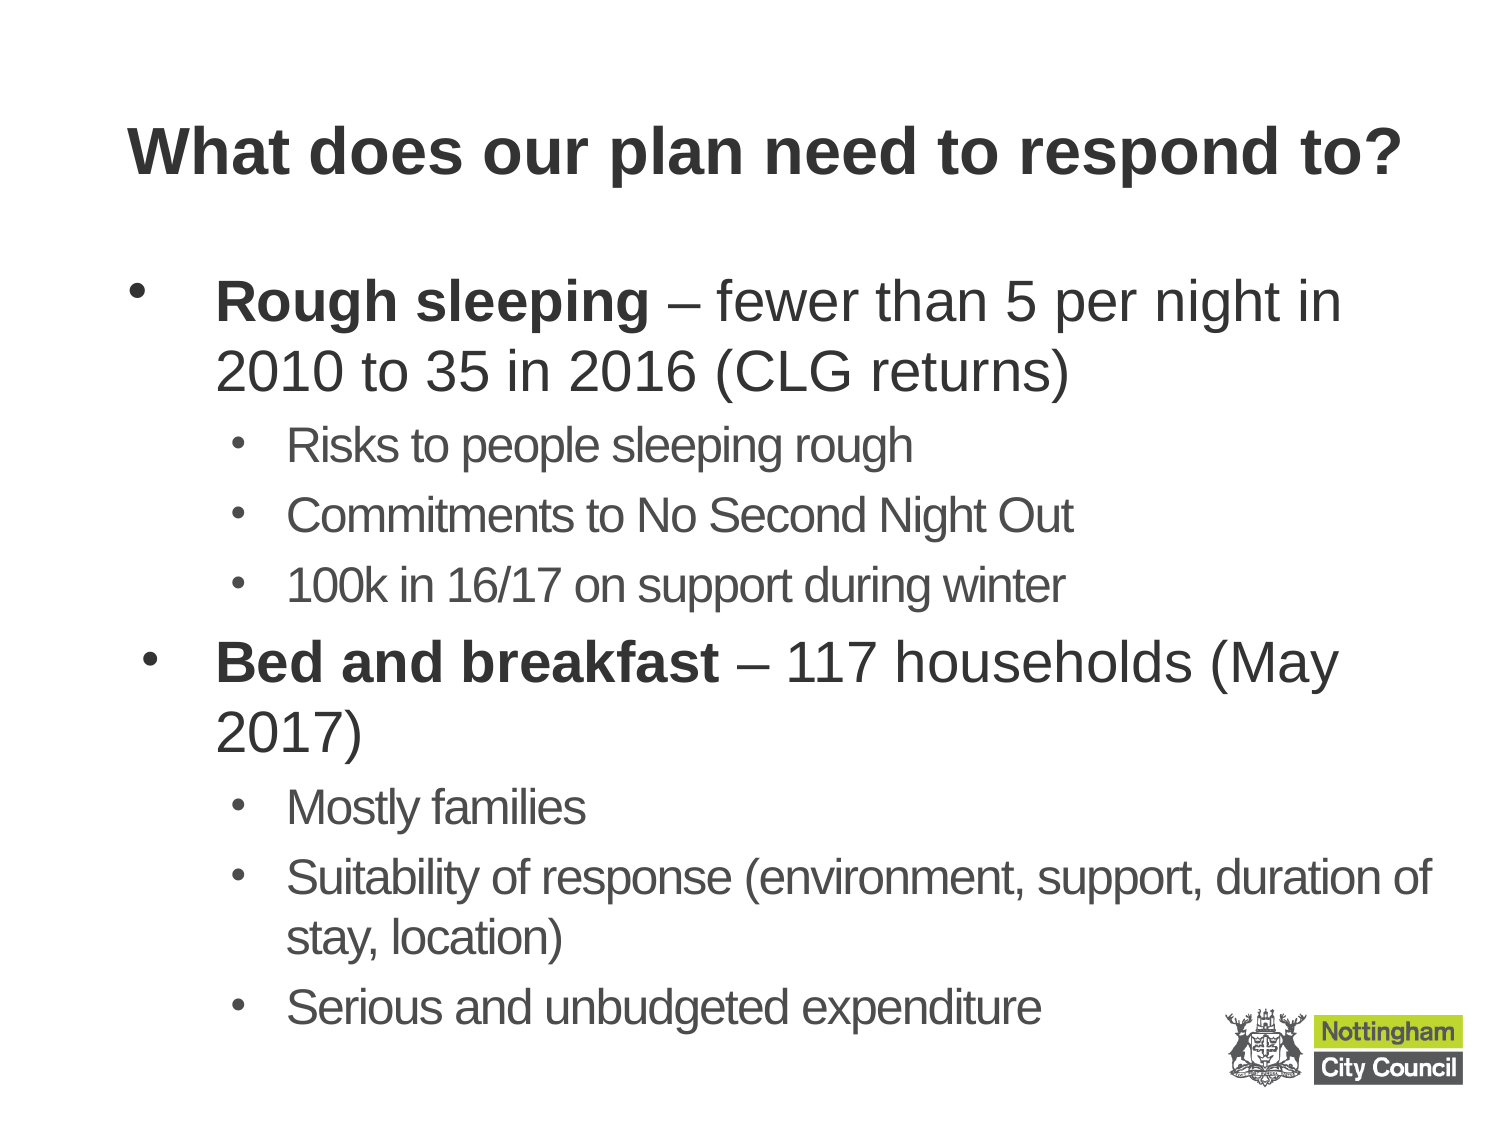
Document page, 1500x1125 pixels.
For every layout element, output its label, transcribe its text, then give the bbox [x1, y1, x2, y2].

list Rough sleeping – fewer than 5 per night in 2010 to 35 in 2016 (CLG returns) Risks to people sleeping rough Commitments to No Second Night Out 100k in 16/17 on support during winter Bed and breakfast – 117 households (May 2017) Mostly families Suitability of response (environment, support, duration of stay, location) Serious and unbudgeted expenditure [112, 255, 1451, 1048]
picture [1224, 1008, 1463, 1088]
title What does our plan need to respond to? [112, 99, 1451, 255]
